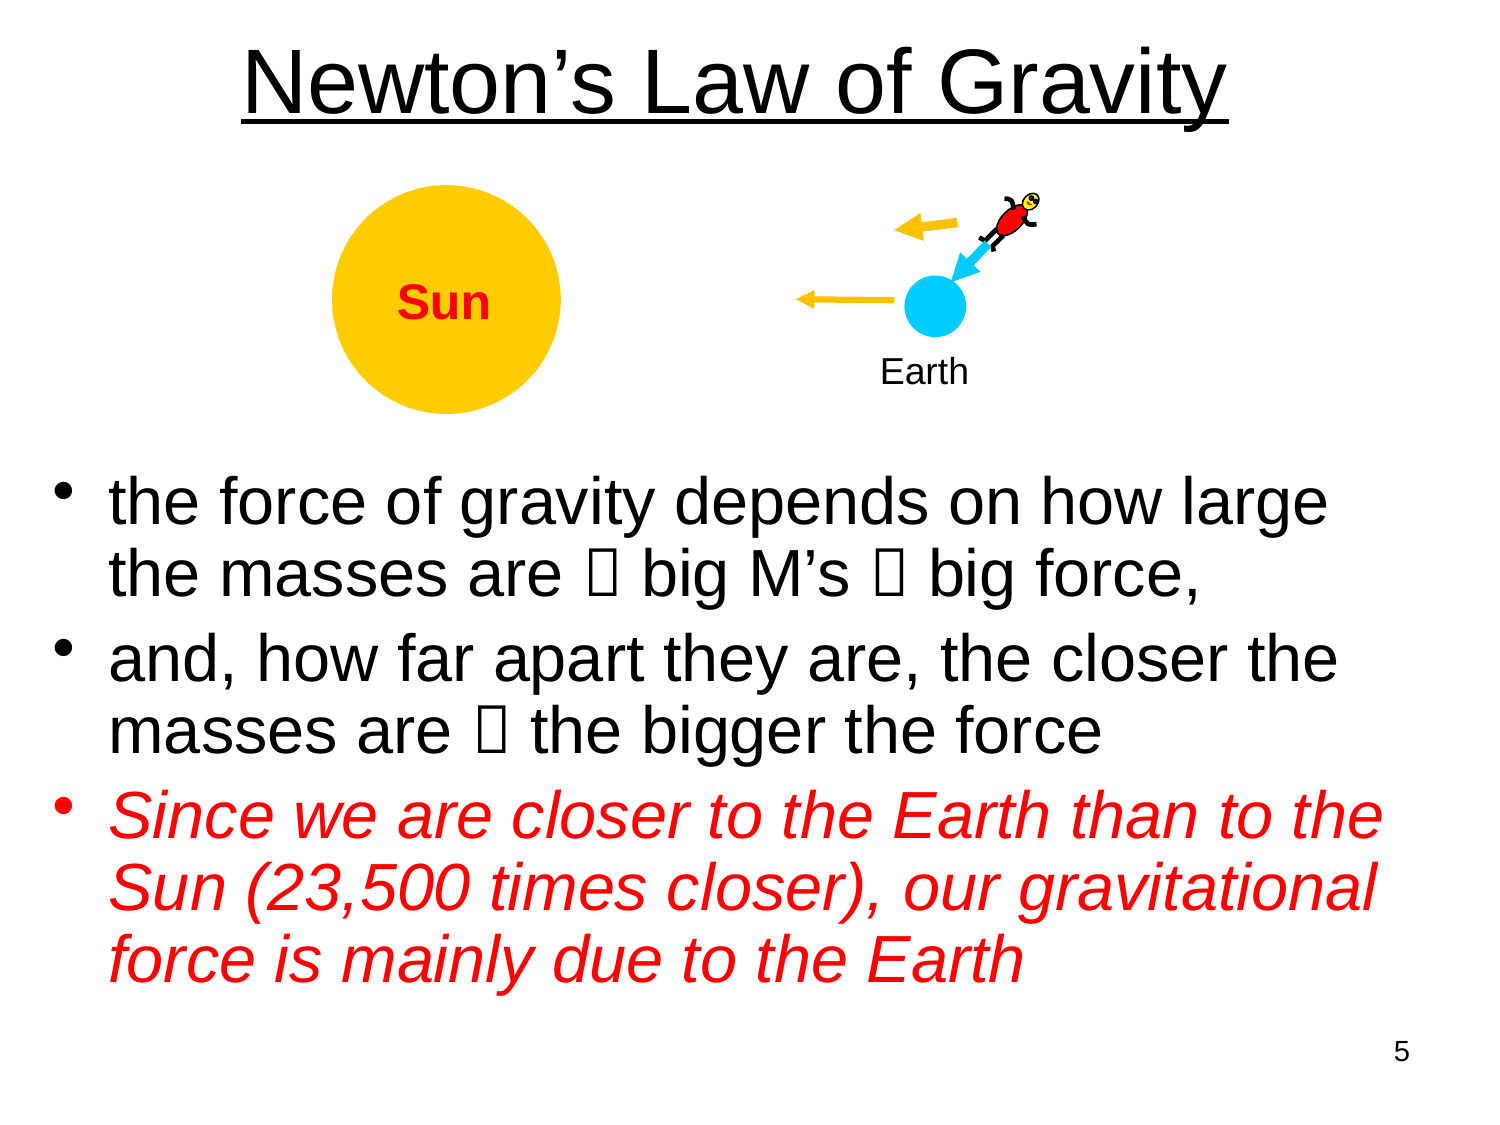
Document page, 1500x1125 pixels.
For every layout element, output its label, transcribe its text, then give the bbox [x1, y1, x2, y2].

slide_number 5 [1074, 1024, 1425, 1103]
list the force of gravity depends on how large the masses are  big M’s  big force, and, how far apart they are, the closer the masses are  the bigger the force Since we are closer to the Earth than to the Sun (23,500 times closer), our gravitational force is mainly due to the Earth [37, 459, 1425, 1020]
text_box [795, 293, 859, 306]
text_box [894, 222, 958, 235]
text_box [953, 245, 986, 273]
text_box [991, 184, 1033, 256]
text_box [864, 275, 985, 400]
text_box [331, 184, 562, 415]
title Newton’s Law of Gravity [59, 0, 1410, 155]
